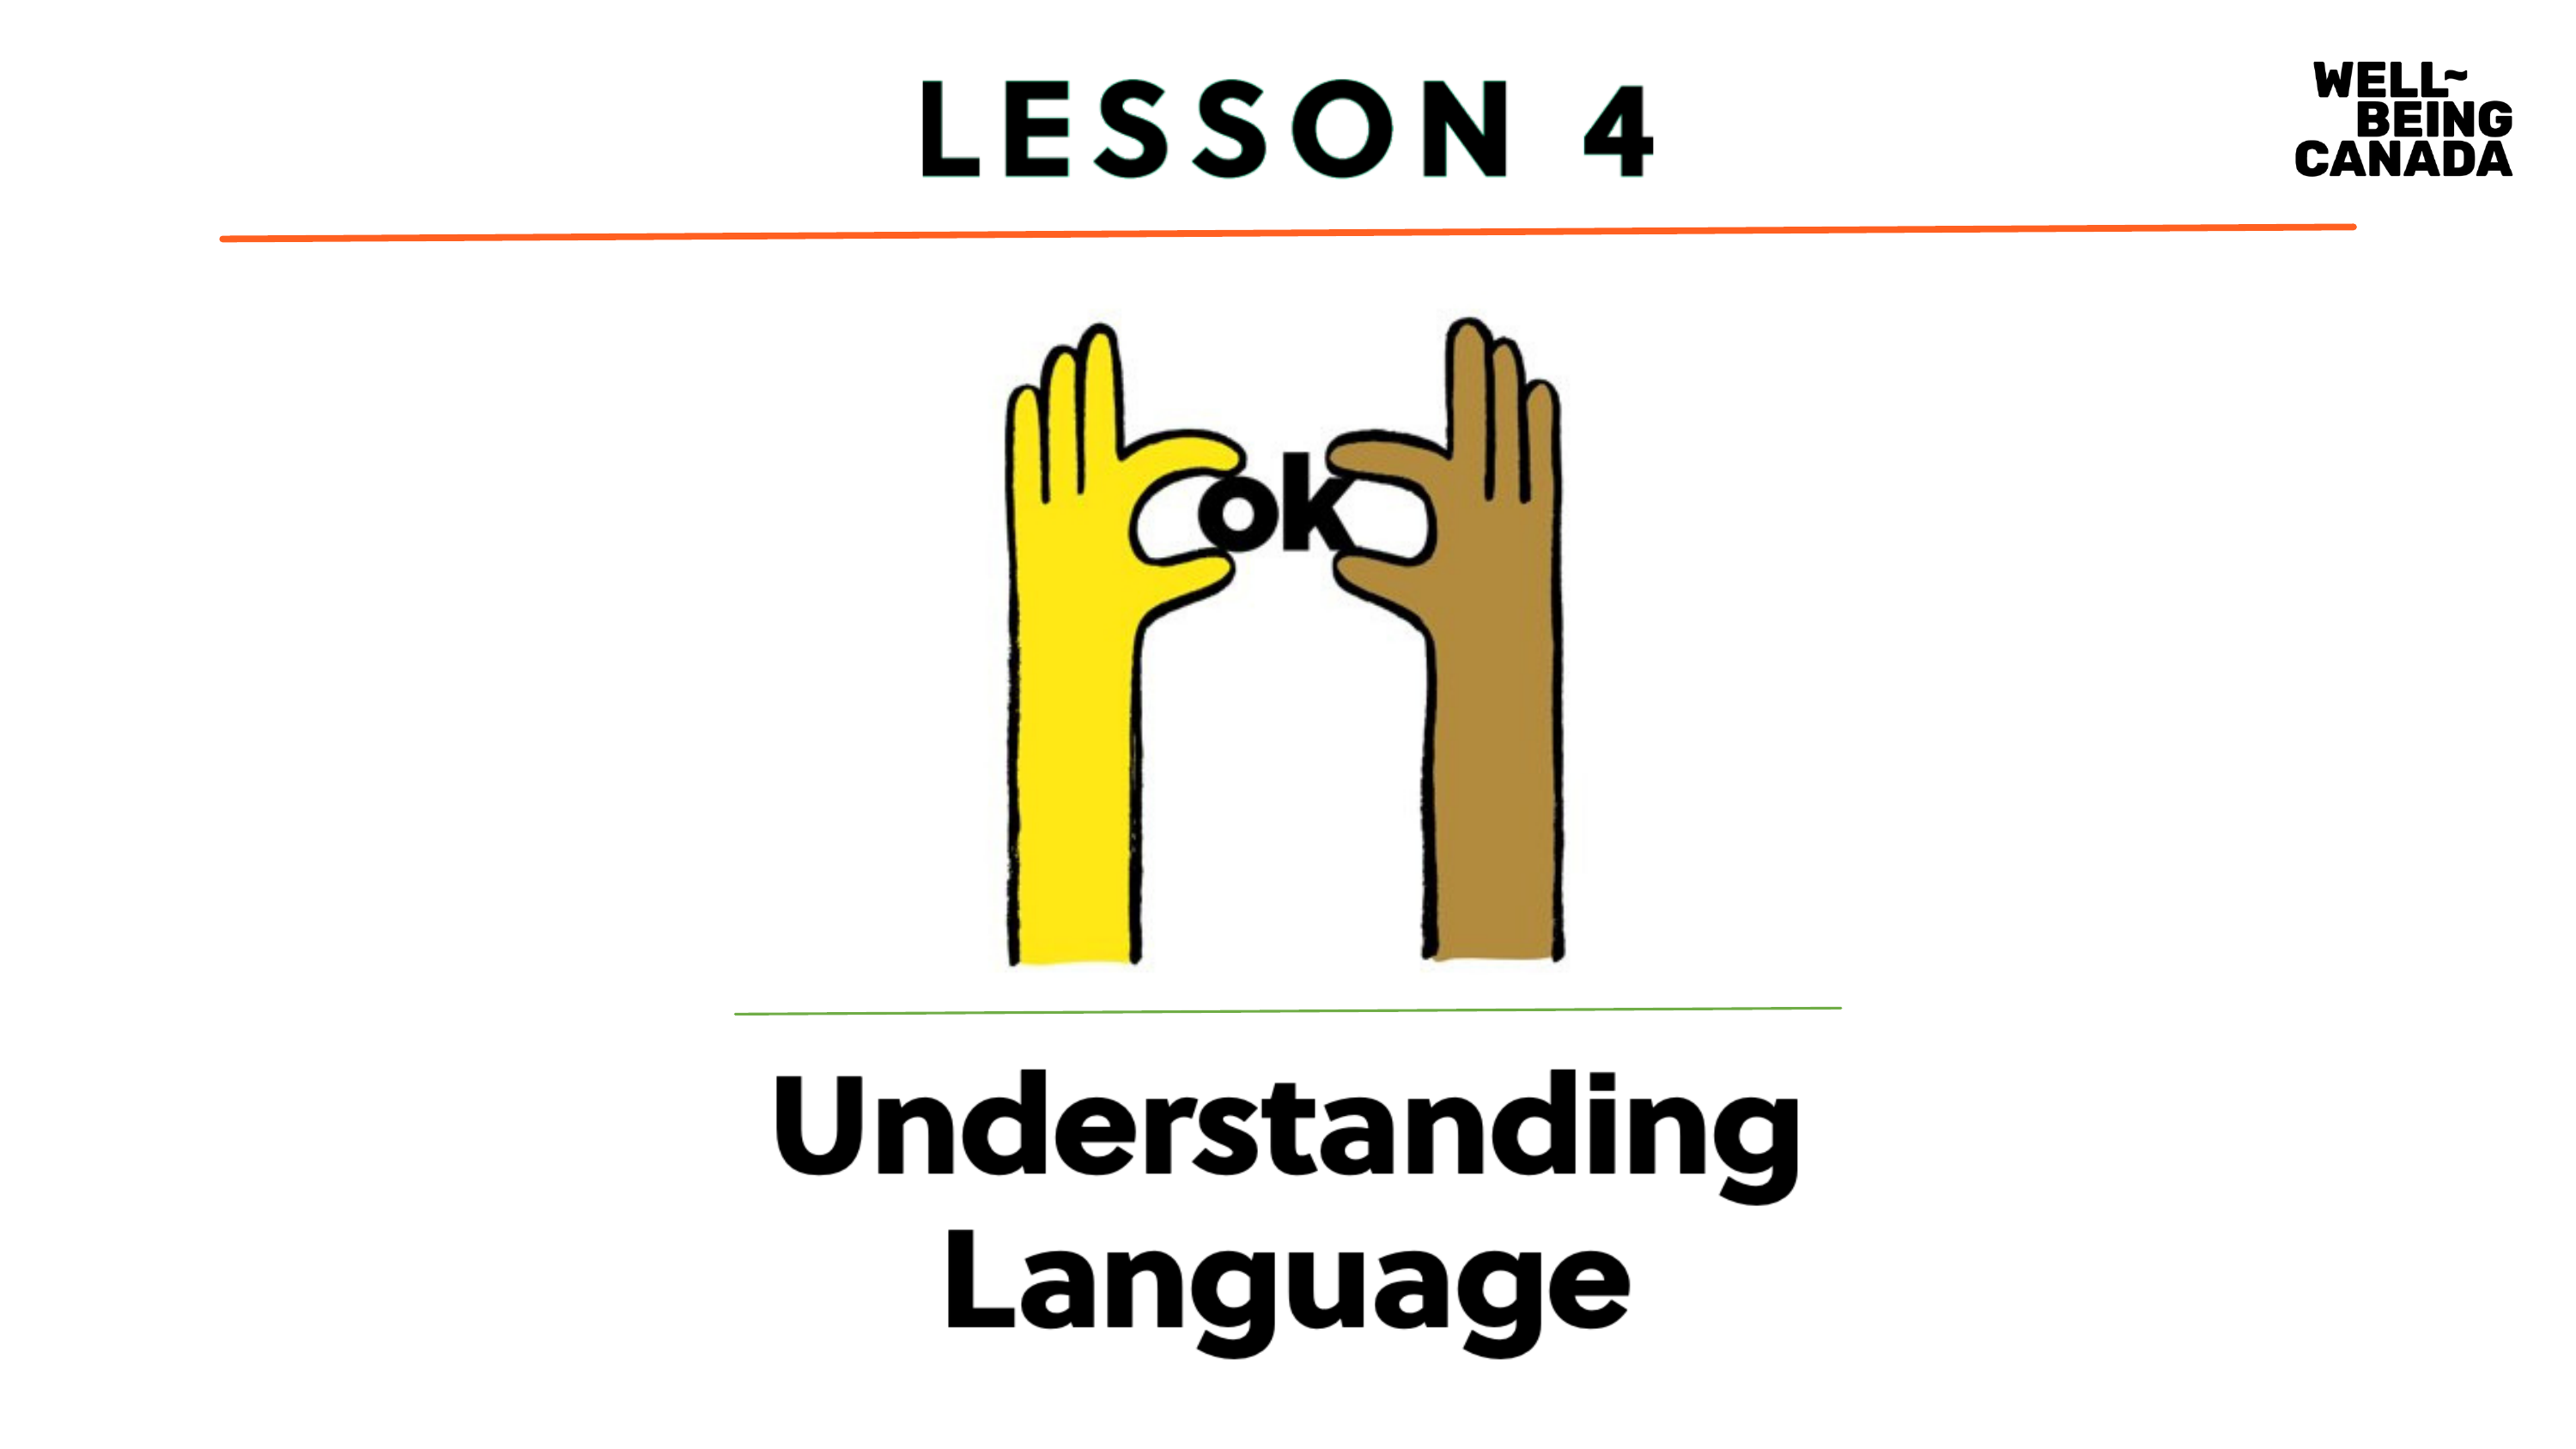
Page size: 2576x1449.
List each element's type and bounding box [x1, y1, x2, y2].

text_box [956, 276, 1620, 1019]
text_box [694, 1019, 1882, 1425]
picture [2287, 3, 2523, 239]
text_box [922, 78, 1654, 184]
